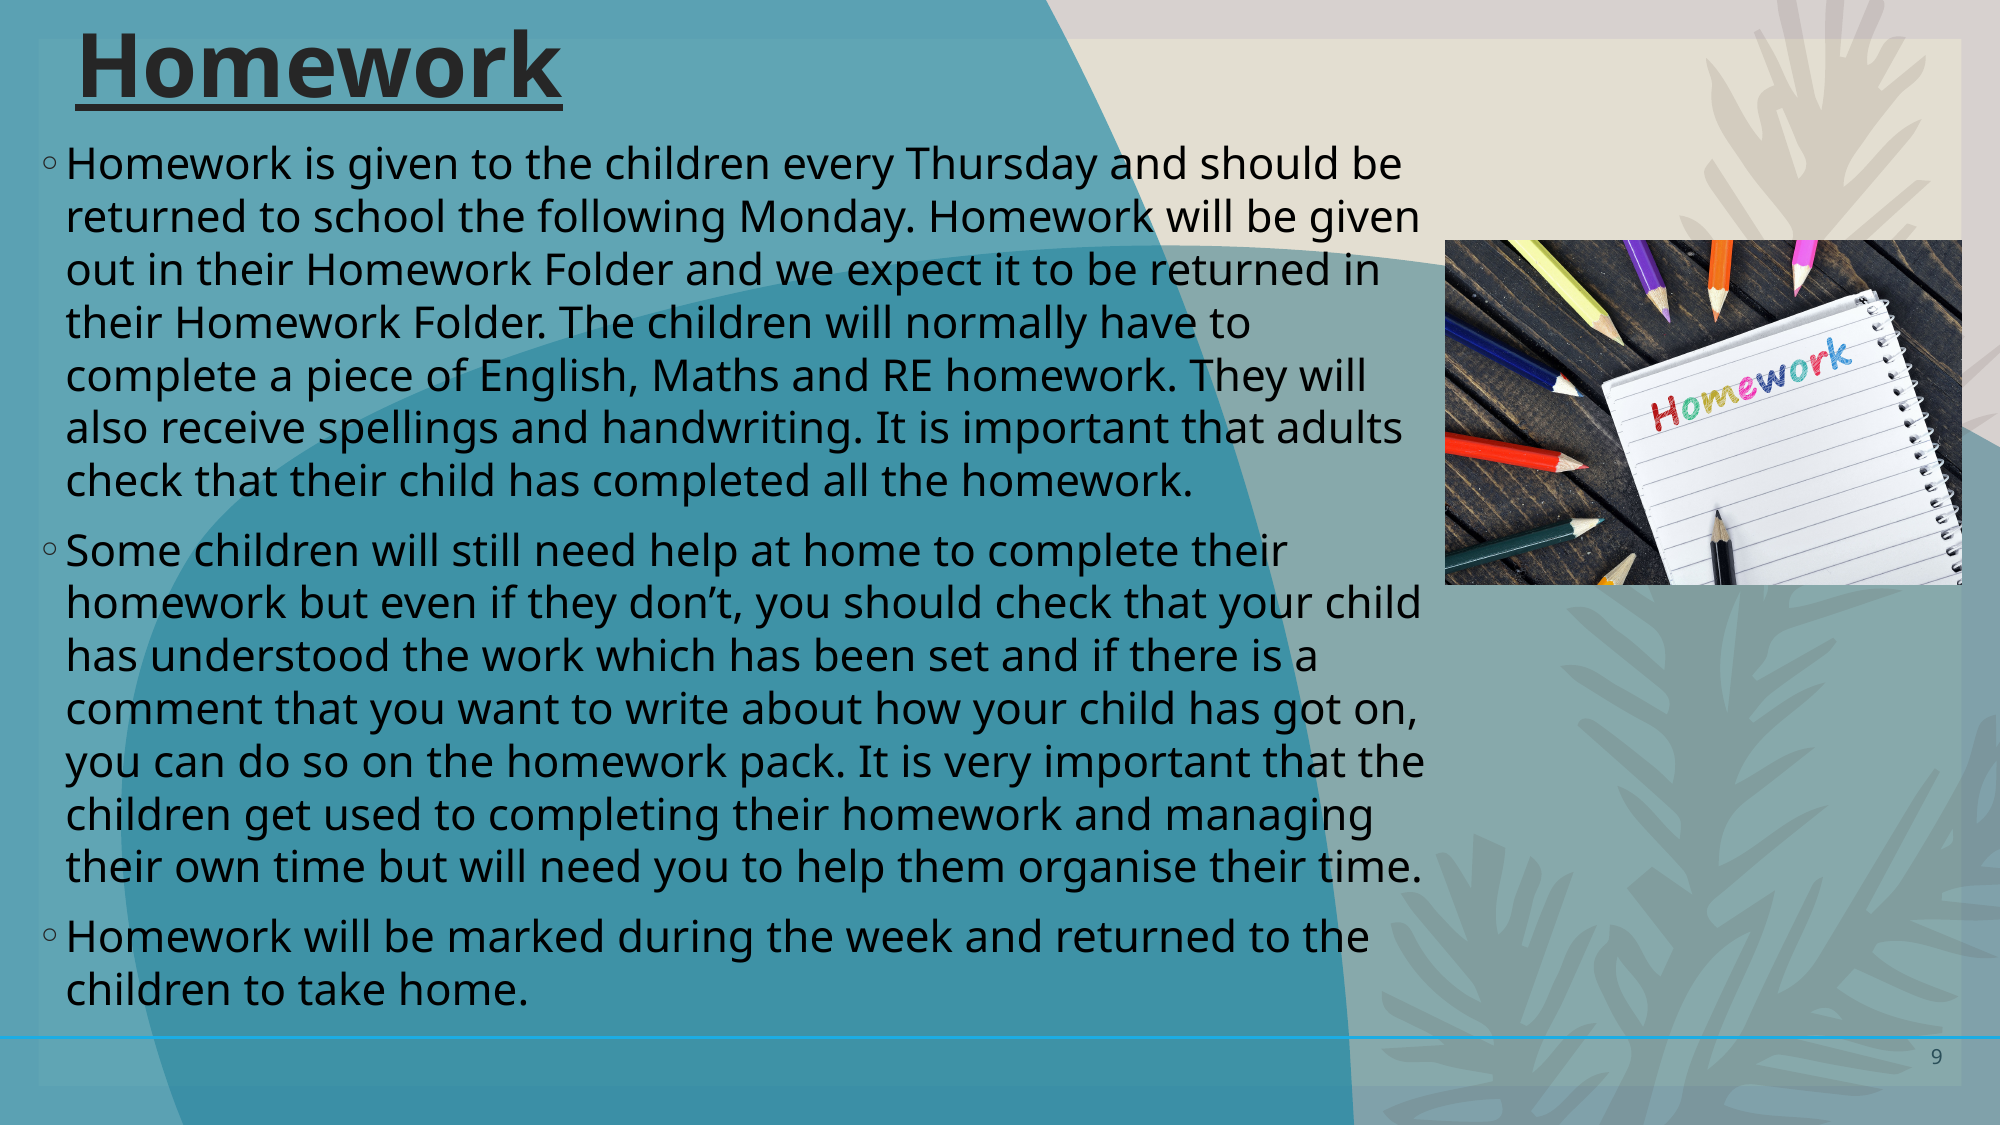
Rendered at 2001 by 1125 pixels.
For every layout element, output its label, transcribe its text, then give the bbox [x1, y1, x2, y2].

list Homework is given to the children every Thursday and should be returned to school the following Monday. Homework will be given out in their Homework Folder and we expect it to be returned in their Homework Folder. The children will normally have to complete a piece of English, Maths and RE homework. They will also receive spellings and handwriting. It is important that adults check that their child has completed all the homework. Some children will still need help at home to complete their homework but even if they don’t, you should check that your child has understood the work which has been set and if there is a comment that you want to write about how your child has got on, you can do so on the homework pack. It is very important that the children get used to completing their homework and managing their own time but will need you to help them organise their time. Homework will be marked during the week and returned to the children to take home. [21, 128, 1446, 1034]
slide_number 9 [1717, 1034, 1958, 1080]
title Homework [60, 13, 1785, 125]
picture [1445, 240, 1962, 585]
